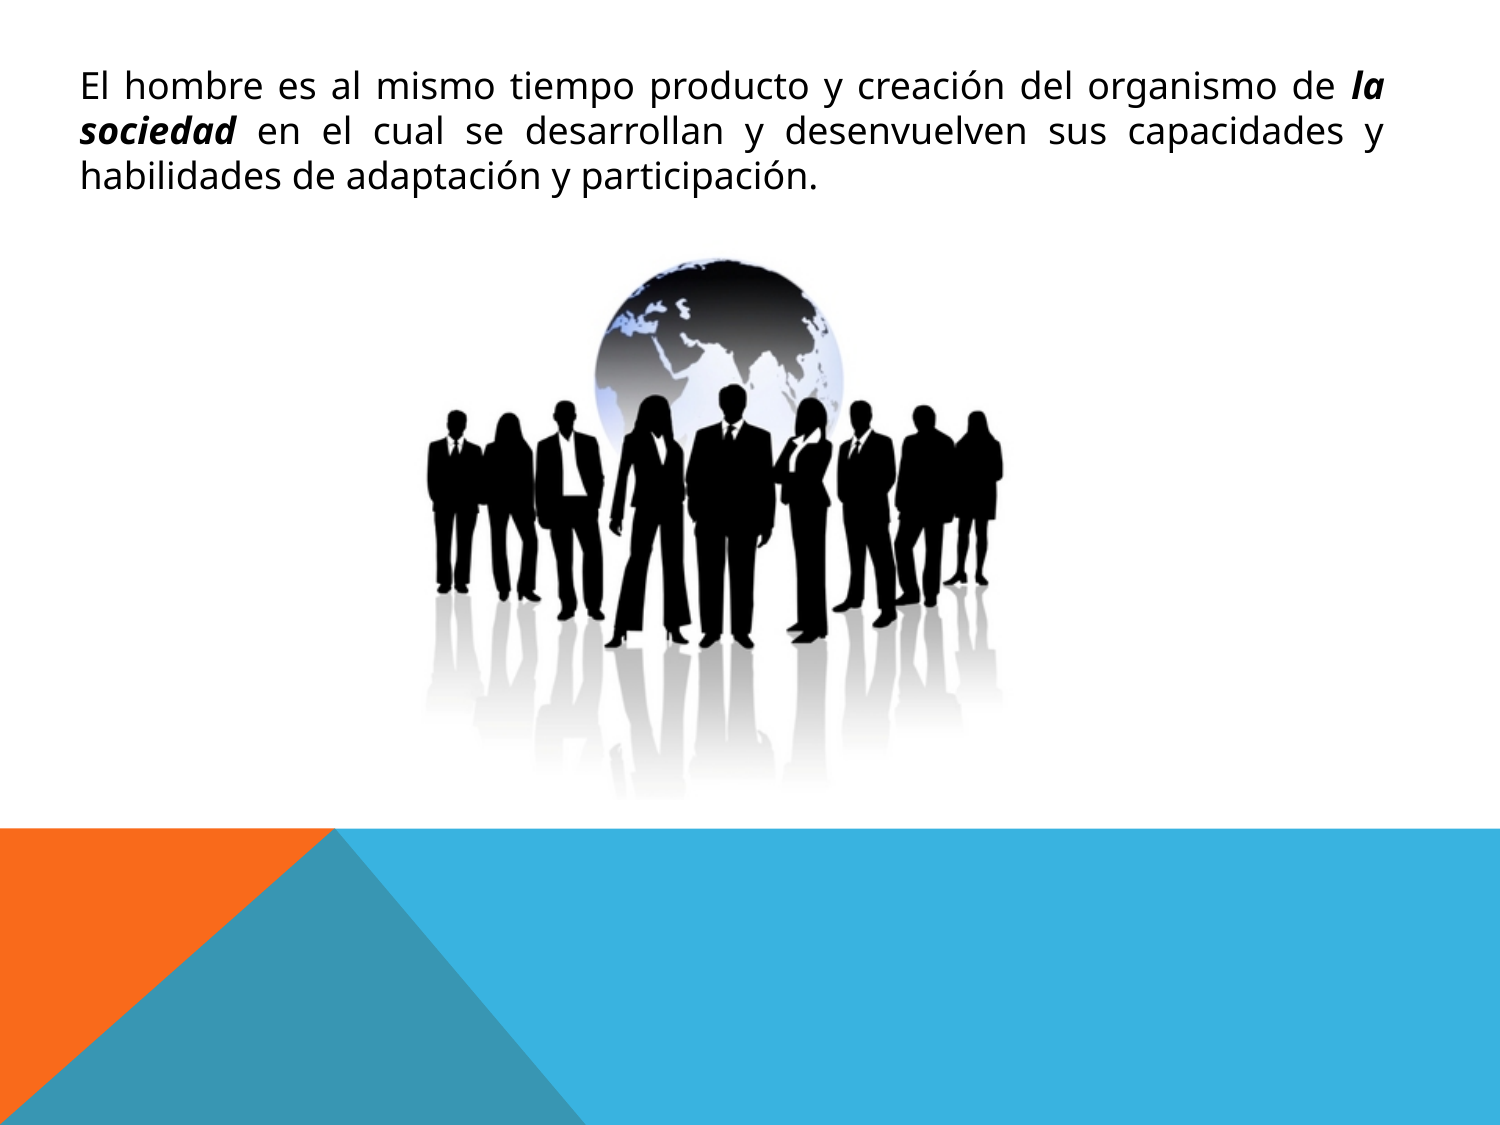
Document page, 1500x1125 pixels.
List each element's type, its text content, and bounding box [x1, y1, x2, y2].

text_box El hombre es al mismo tiempo producto y creación del organismo de la sociedad en el cual se desarrollan y desenvuelven sus capacidades y habilidades de adaptación y participación. [64, 54, 1400, 205]
picture [312, 209, 1095, 800]
